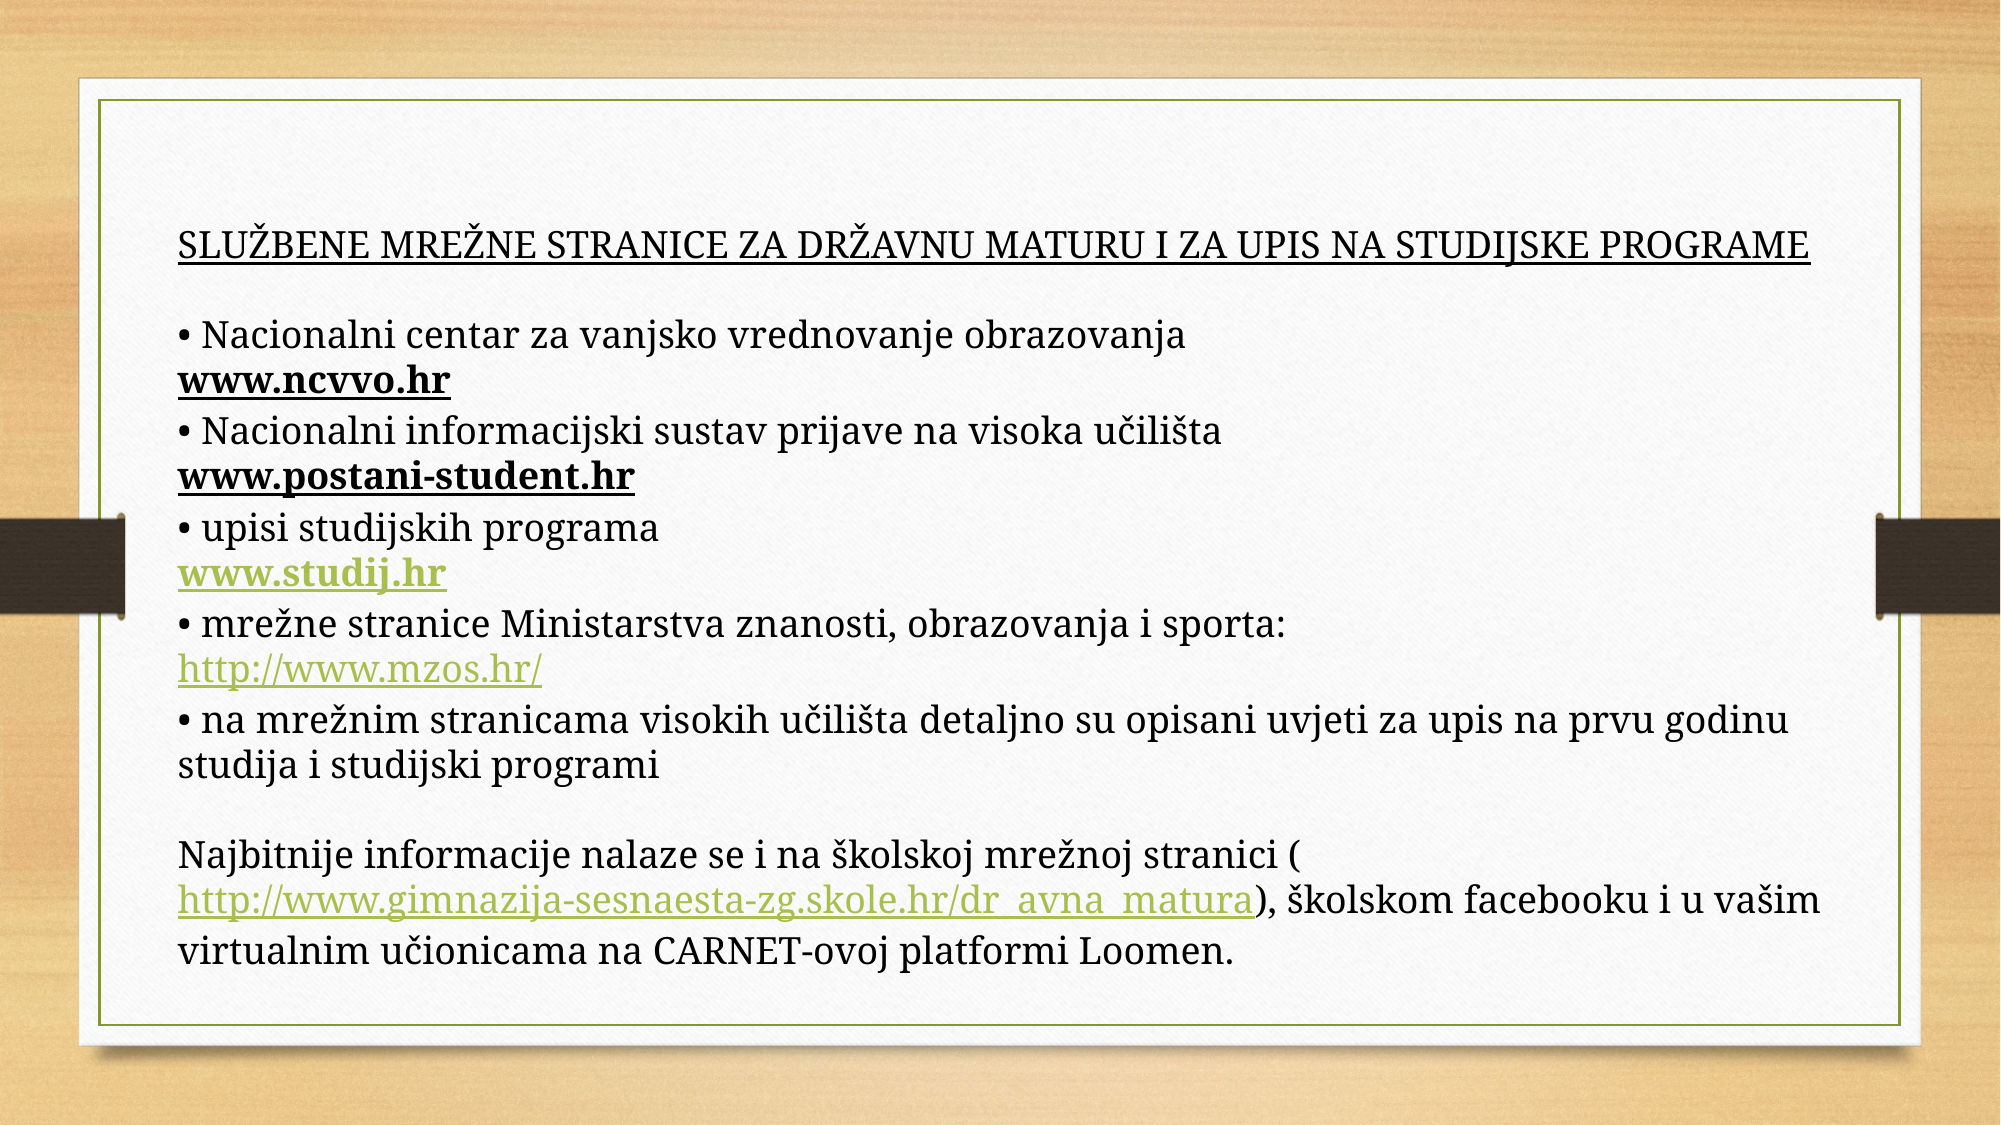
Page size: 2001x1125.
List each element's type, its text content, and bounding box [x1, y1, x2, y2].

picture [0, 0, 2001, 1125]
text_box SLUŽBENE MREŽNE STRANICE ZA DRŽAVNU MATURU I ZA UPIS NA STUDIJSKE PROGRAME • Nacionalni centar za vanjsko vrednovanje obrazovanja www.ncvvo.hr • Nacionalni informacijski sustav prijave na visoka učilišta www.postani-student.hr • upisi studijskih programa www.studij.hr • mrežne stranice Ministarstva znanosti, obrazovanja i sporta: http://www.mzos.hr/ • na mrežnim stranicama visokih učilišta detaljno su opisani uvjeti za upis na prvu godinu studija i studijski programi Najbitnije informacije nalaze se i na školskoj mrežnoj stranici (http://www.gimnazija-sesnaesta-zg.skole.hr/dr_avna_matura), školskom facebooku i u vašim virtualnim učionicama na CARNET-ovoj platformi Loomen. [162, 214, 1844, 1024]
